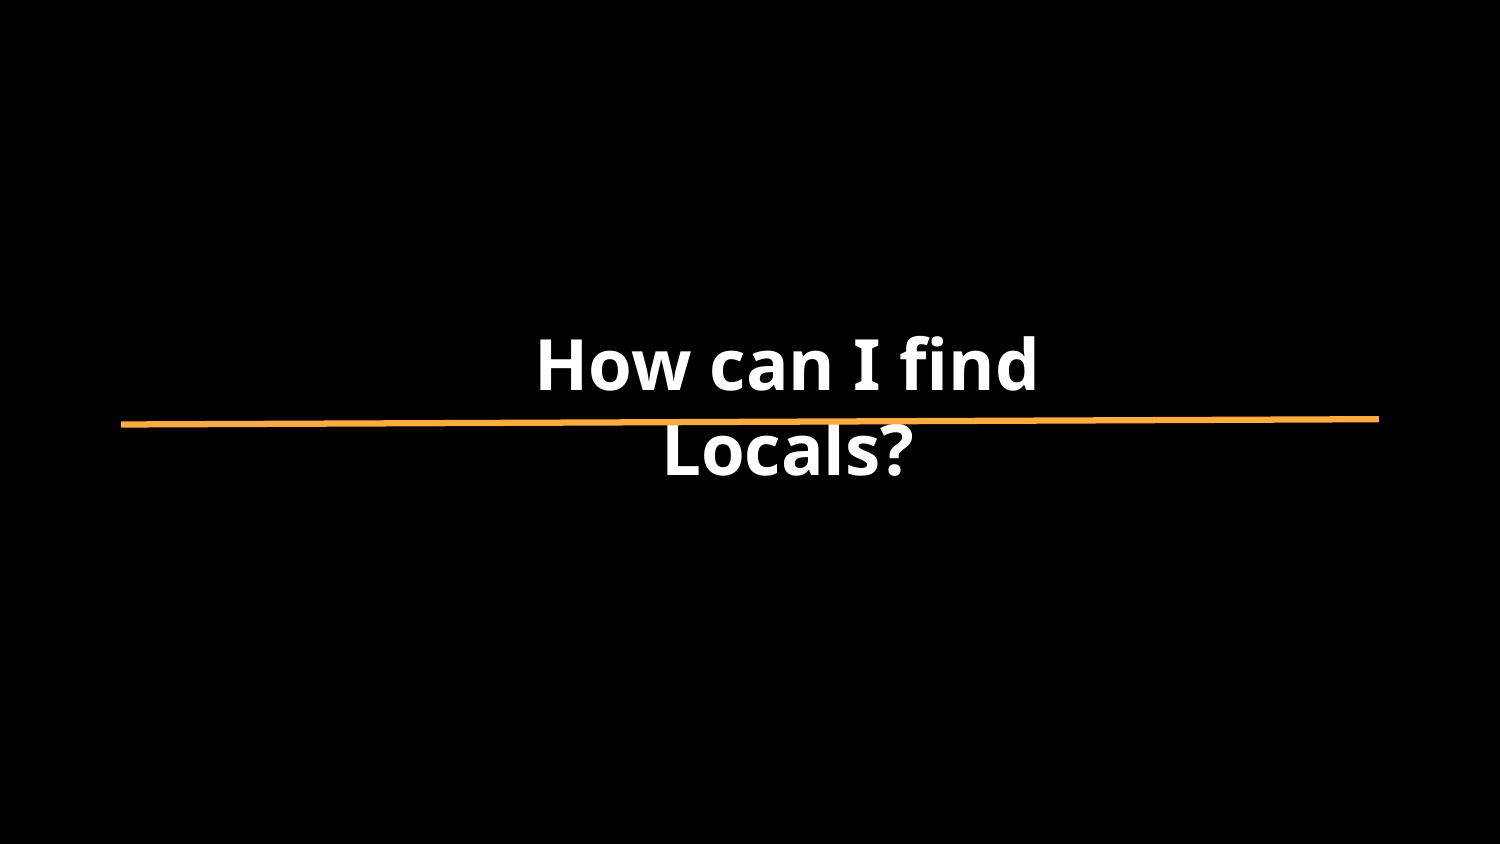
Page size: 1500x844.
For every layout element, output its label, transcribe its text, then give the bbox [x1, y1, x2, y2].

text_box How can I find Locals? [332, 305, 1168, 417]
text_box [120, 418, 1380, 425]
